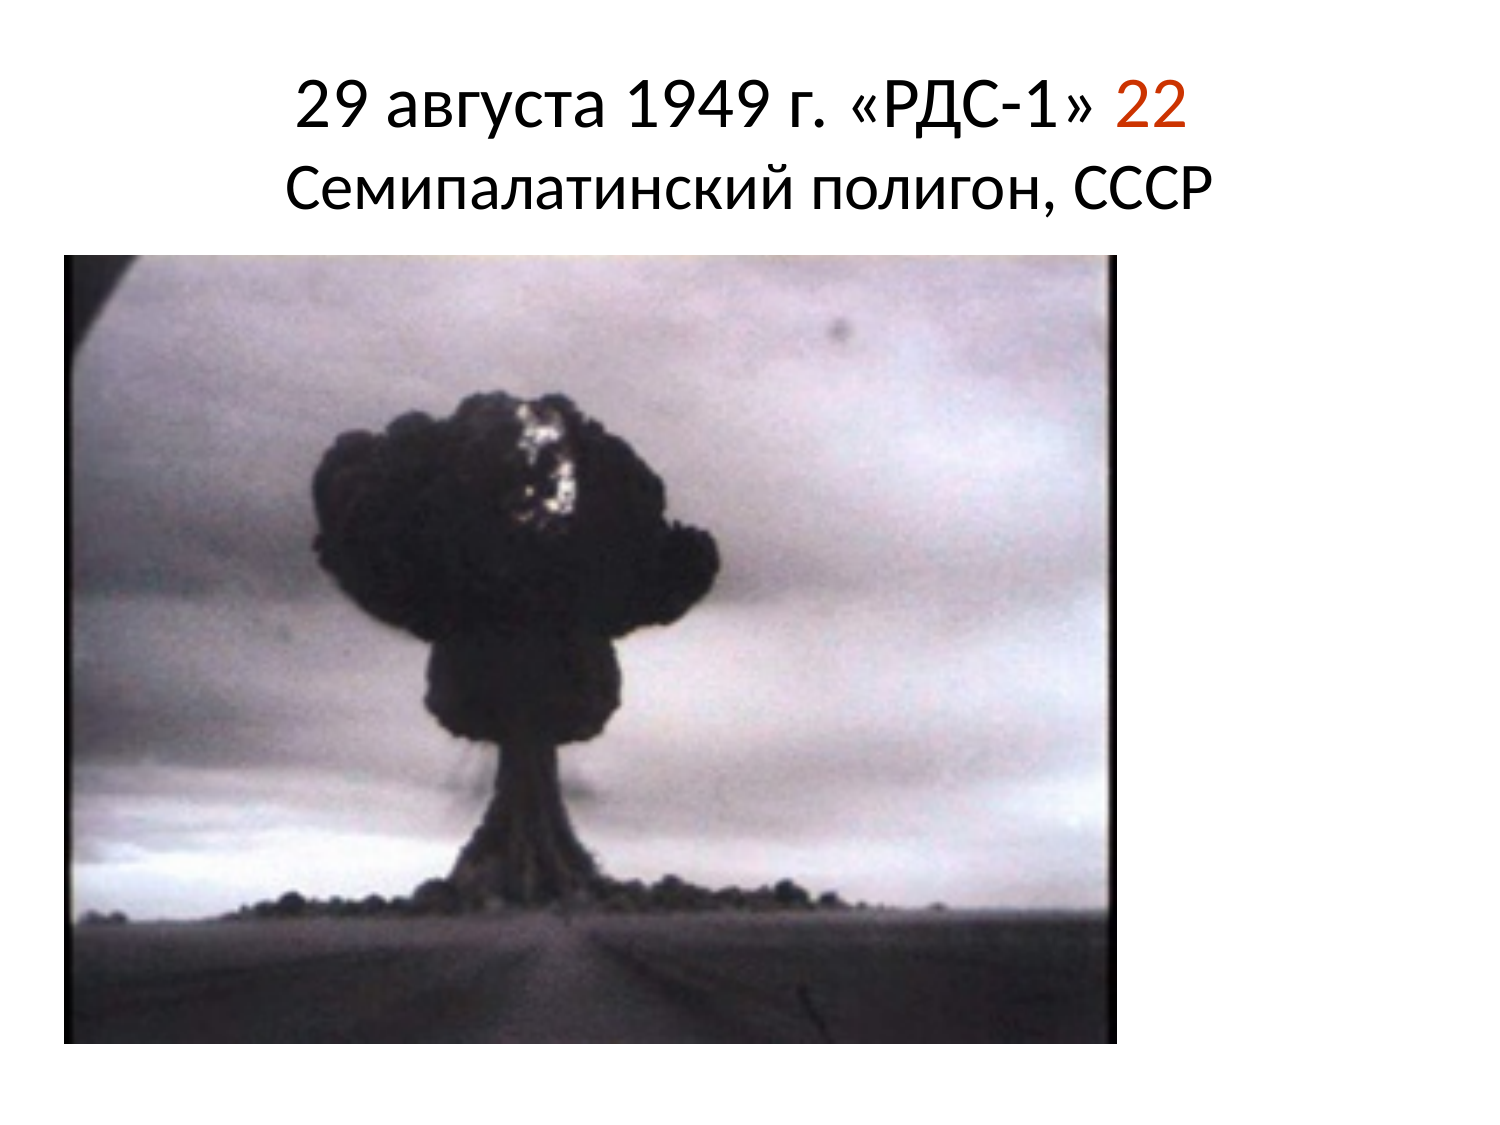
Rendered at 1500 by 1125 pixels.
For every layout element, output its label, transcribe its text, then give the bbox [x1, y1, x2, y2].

title 29 августа 1949 г. «РДС-1» 22 Семипалатинский полигон, СССР [75, 45, 1425, 233]
picture [64, 255, 1117, 1044]
